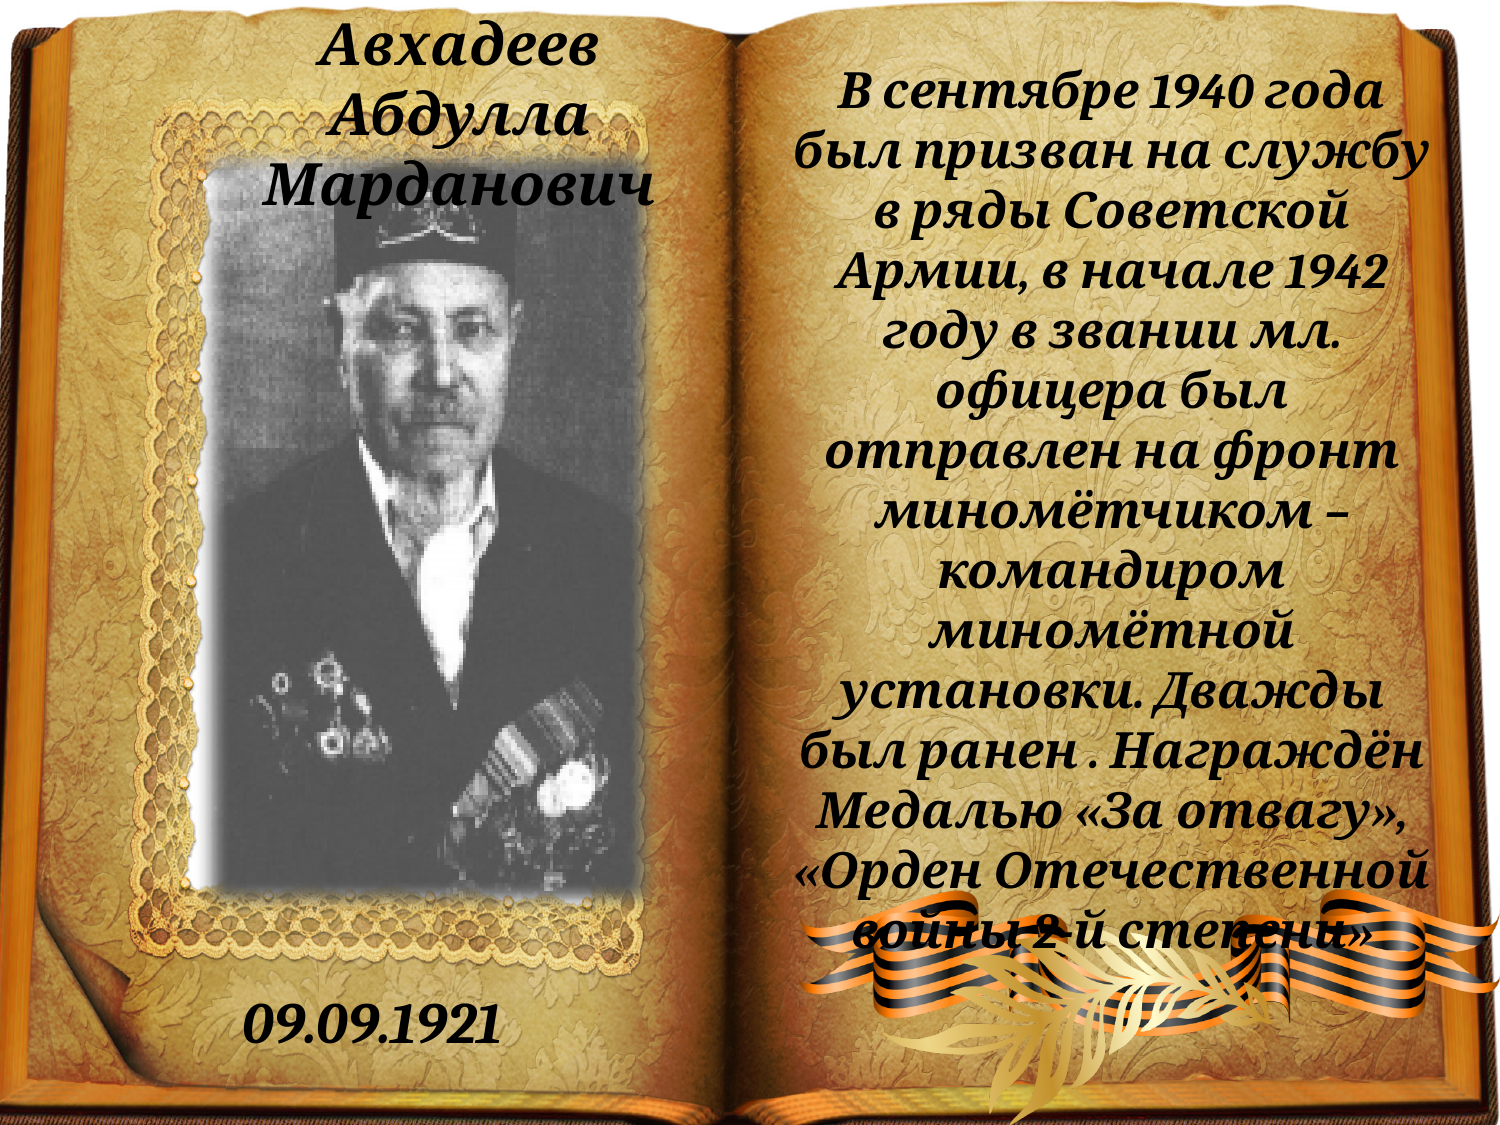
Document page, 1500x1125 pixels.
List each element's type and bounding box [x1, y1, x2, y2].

picture [194, 140, 662, 916]
list [0, 0, 1500, 1125]
picture [798, 864, 1500, 1125]
